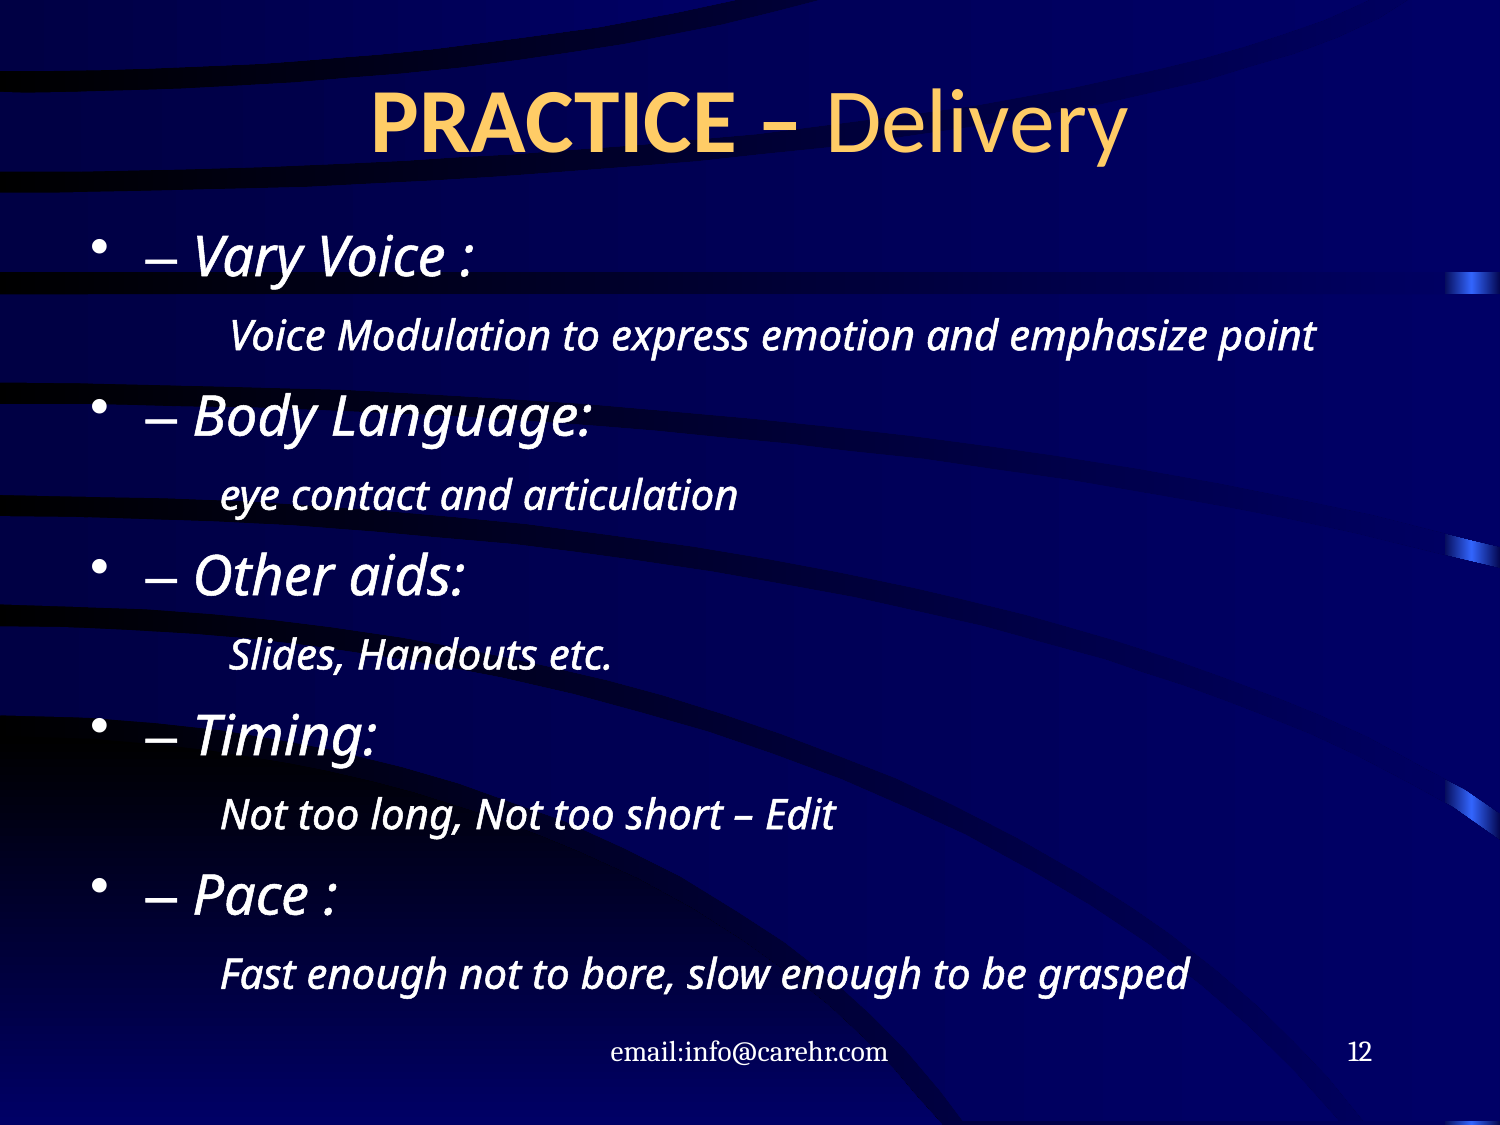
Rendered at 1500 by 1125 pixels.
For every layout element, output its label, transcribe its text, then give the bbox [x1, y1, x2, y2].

list – Vary Voice : Voice Modulation to express emotion and emphasize point – Body Language: eye contact and articulation – Other aids: Slides, Handouts etc. – Timing: Not too long, Not too short – Edit – Pace : Fast enough not to bore, slow enough to be grasped [75, 212, 1425, 1005]
footer email:info@carehr.com [512, 1025, 988, 1100]
title PRACTICE – Delivery [75, 45, 1425, 188]
slide_number 12 [1074, 1025, 1388, 1100]
